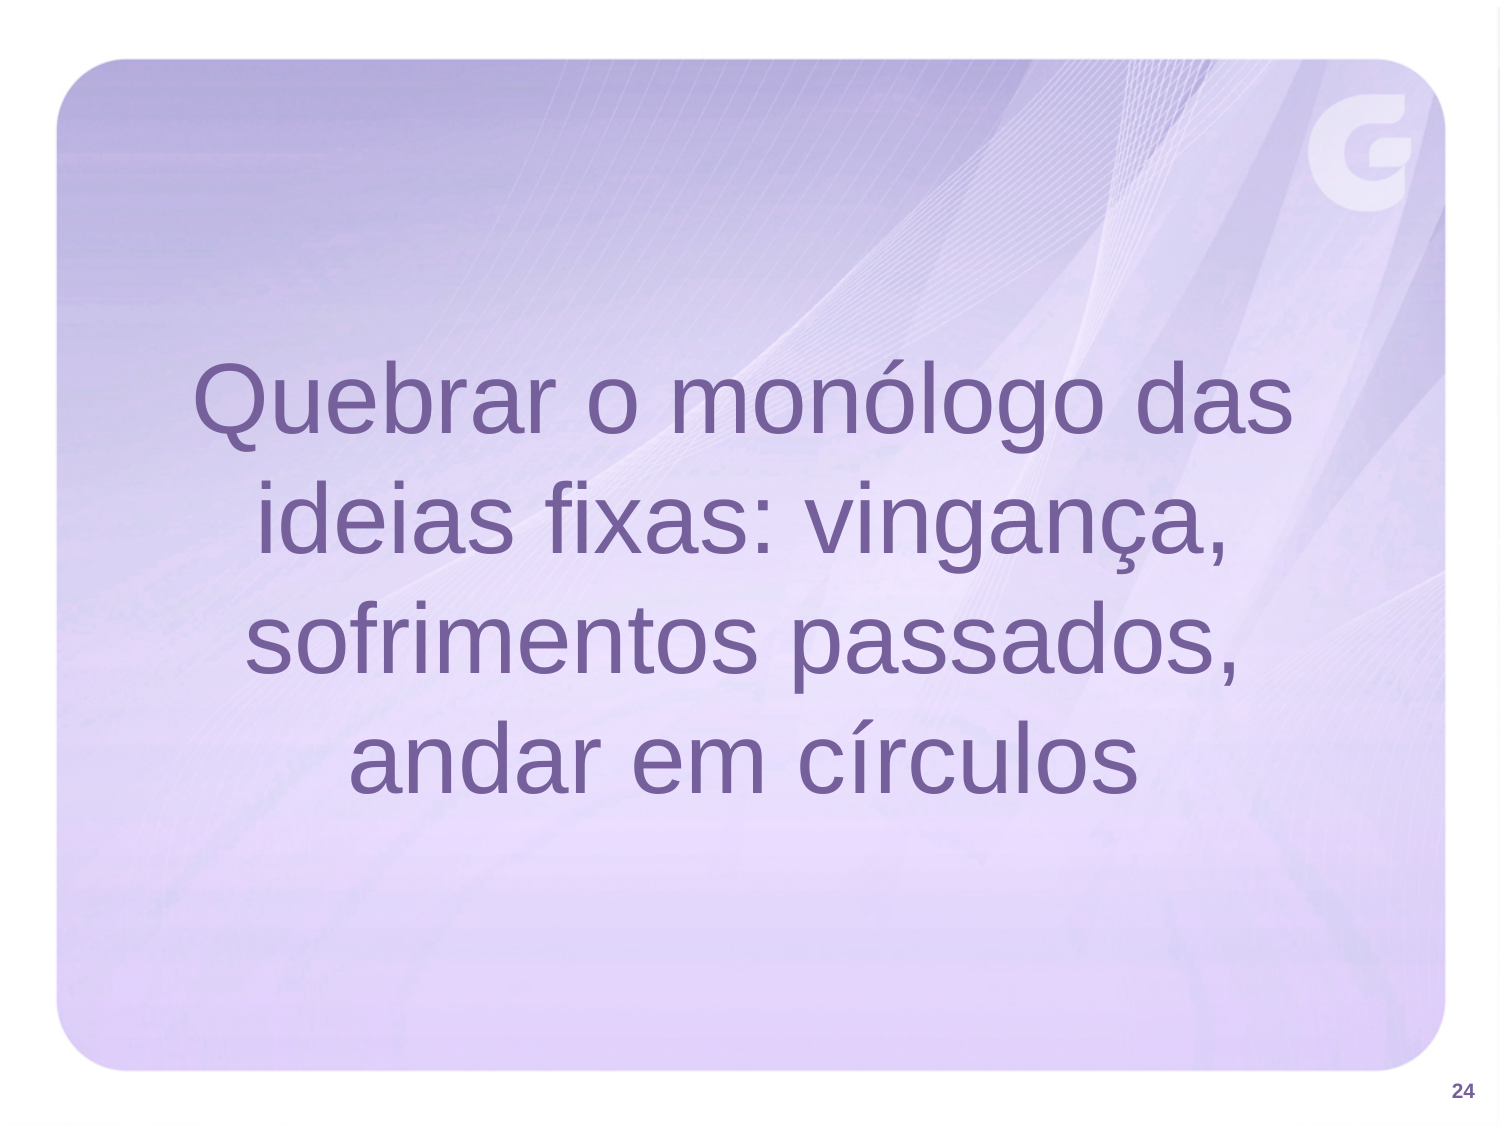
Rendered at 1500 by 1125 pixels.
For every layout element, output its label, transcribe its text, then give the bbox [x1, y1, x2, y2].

subtitle Quebrar o monólogo das ideias fixas: vingança, sofrimentos passados, andar em círculos [159, 326, 1329, 847]
slide_number 24 [1139, 1070, 1490, 1125]
picture [5, 7, 1500, 1125]
